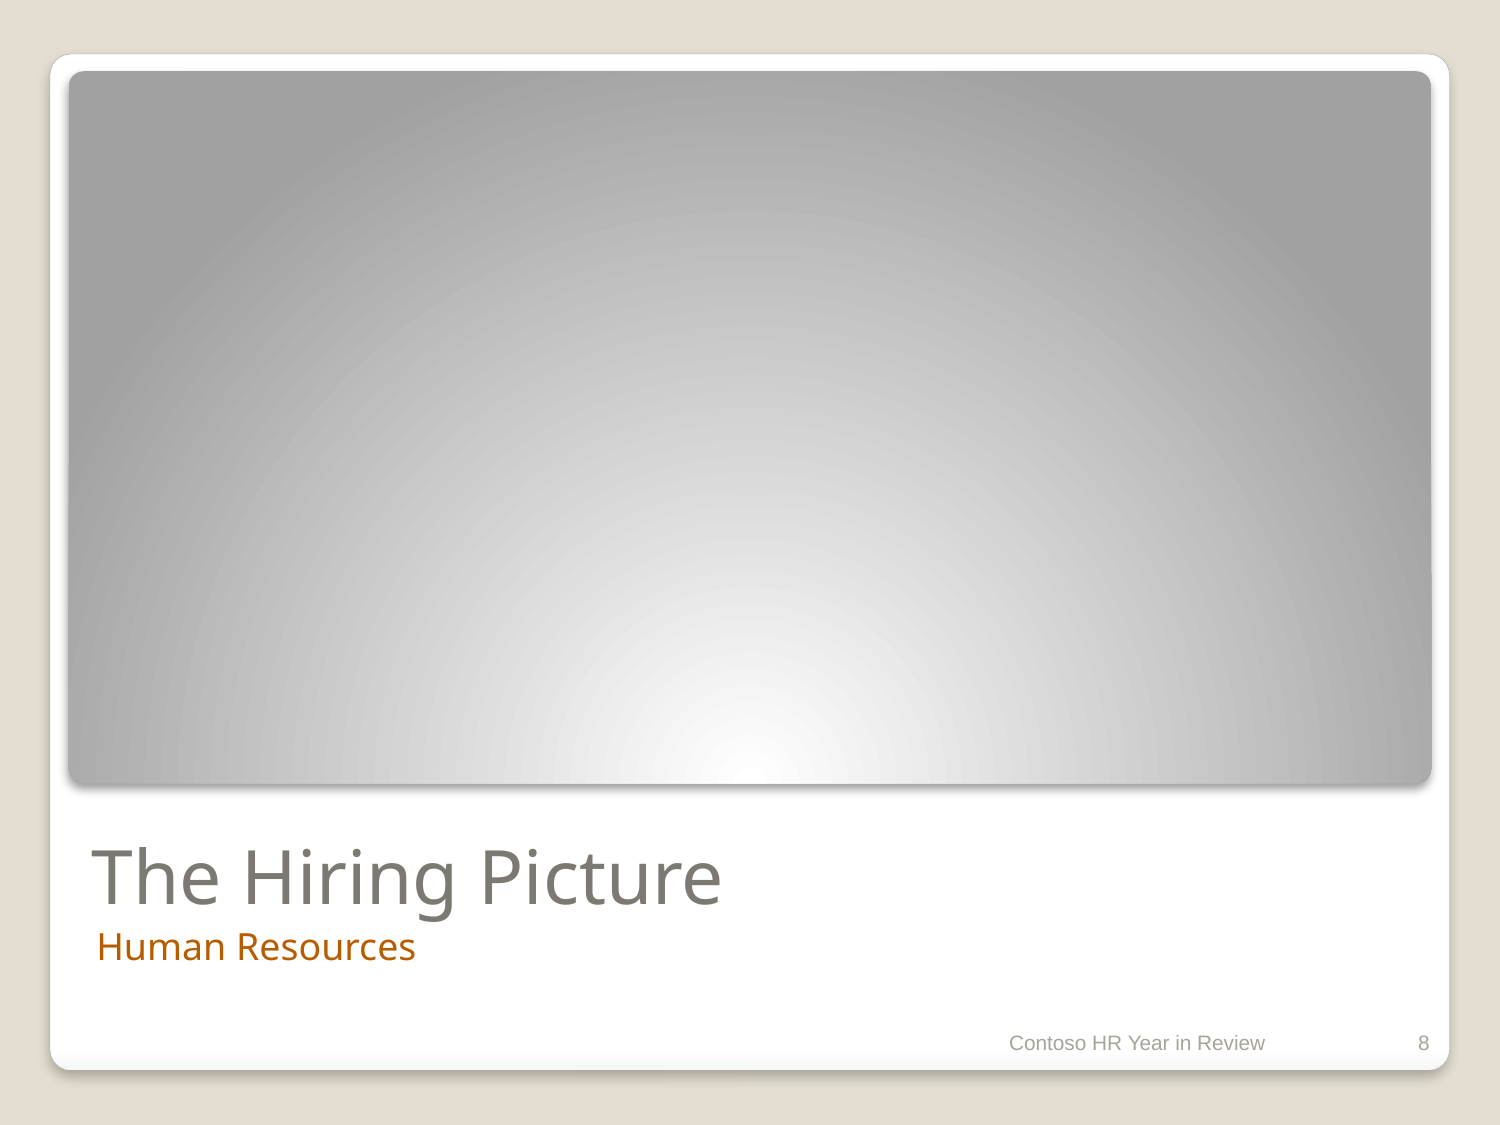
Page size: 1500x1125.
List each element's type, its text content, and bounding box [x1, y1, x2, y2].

slide_number 8 [1369, 1002, 1445, 1063]
list Human Resources [76, 922, 1420, 992]
title The Hiring Picture [76, 808, 1420, 920]
footer Contoso HR Year in Review [994, 1002, 1369, 1063]
